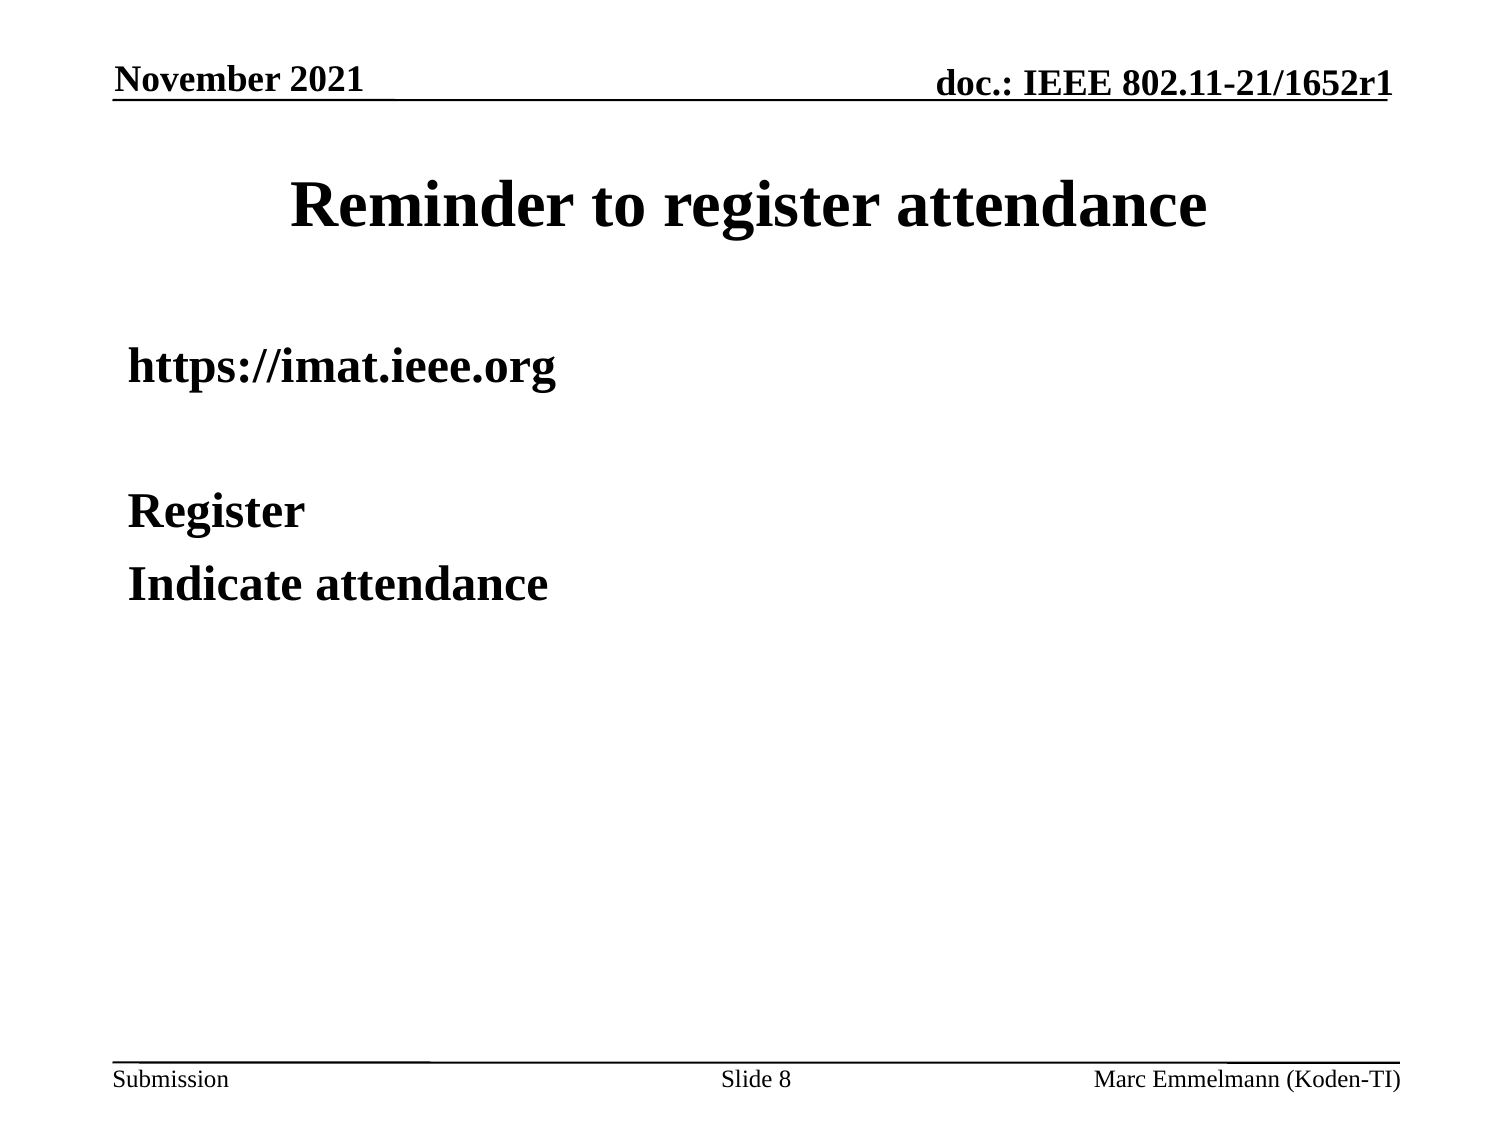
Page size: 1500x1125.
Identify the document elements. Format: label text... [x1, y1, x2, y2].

footer Marc Emmelmann (Koden-TI) [878, 1061, 1402, 1093]
title Reminder to register attendance [112, 112, 1388, 288]
list https://imat.ieee.org Register Indicate attendance [112, 324, 1388, 1000]
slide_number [114, 54, 423, 100]
slide_number Slide 8 [712, 1061, 800, 1123]
